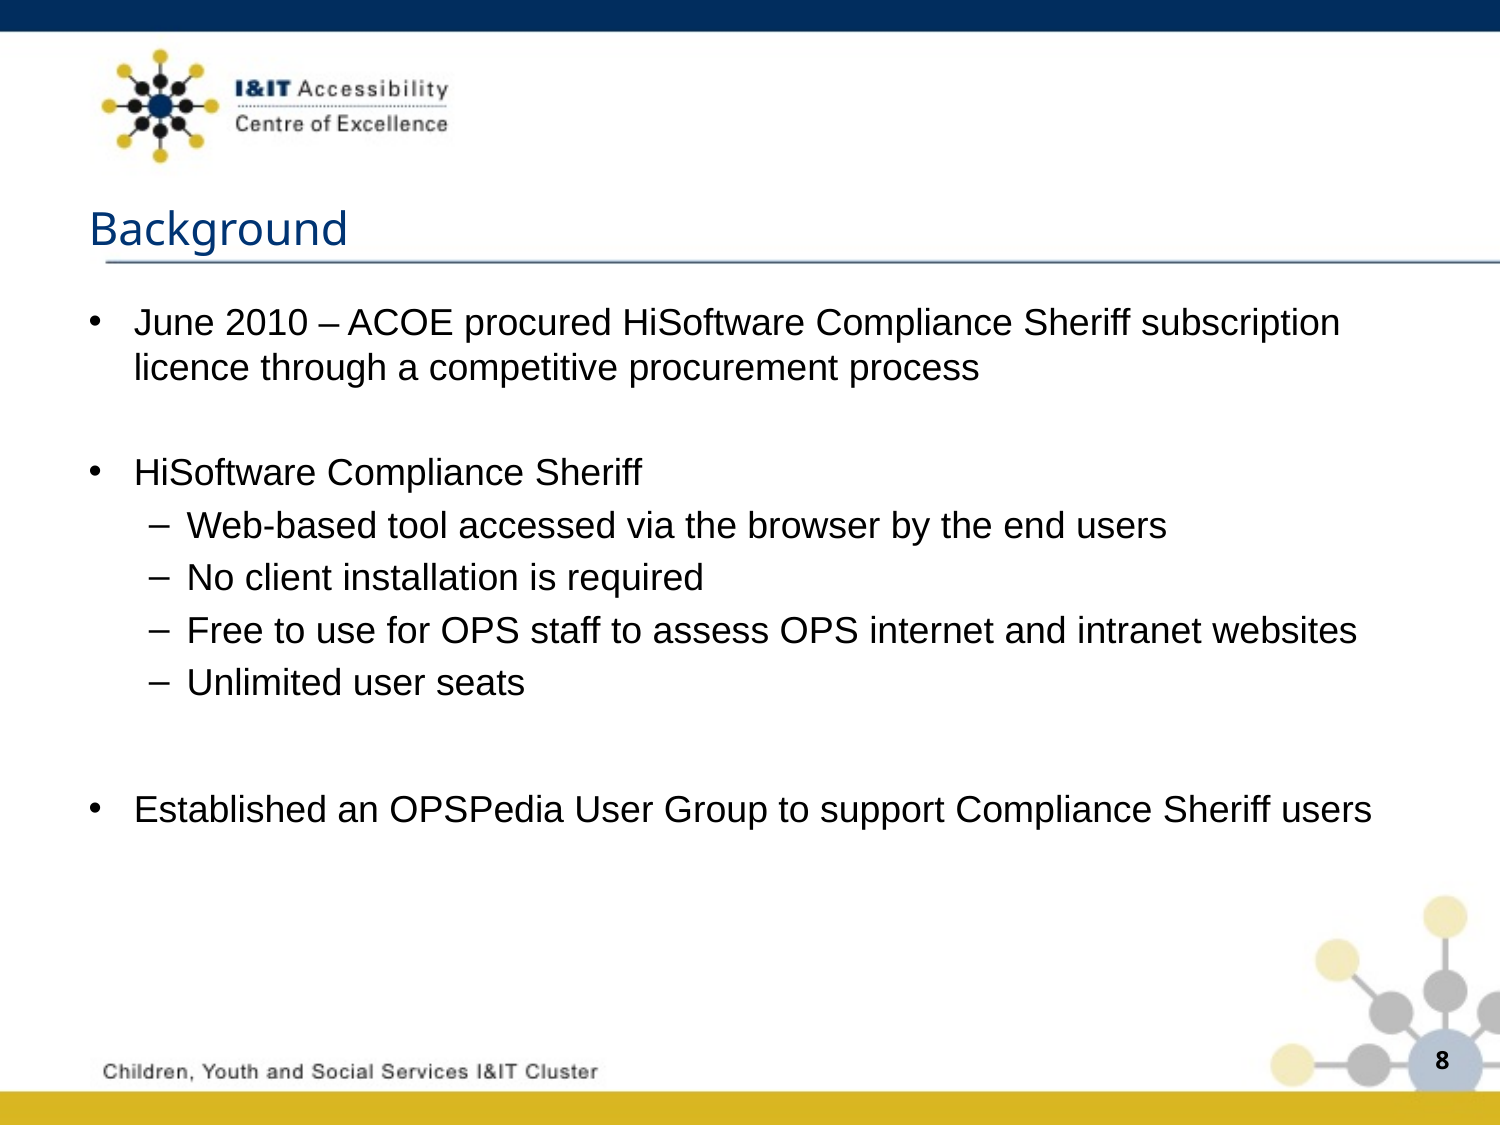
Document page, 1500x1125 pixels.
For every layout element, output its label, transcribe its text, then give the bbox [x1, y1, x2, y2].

list June 2010 – ACOE procured HiSoftware Compliance Sheriff subscription licence through a competitive procurement process HiSoftware Compliance Sheriff Web-based tool accessed via the browser by the end users No client installation is required Free to use for OPS staff to assess OPS internet and intranet websites Unlimited user seats Established an OPSPedia User Group to support Compliance Sheriff users [75, 291, 1425, 1035]
title Background [75, 192, 1425, 291]
picture [0, 0, 1500, 1125]
